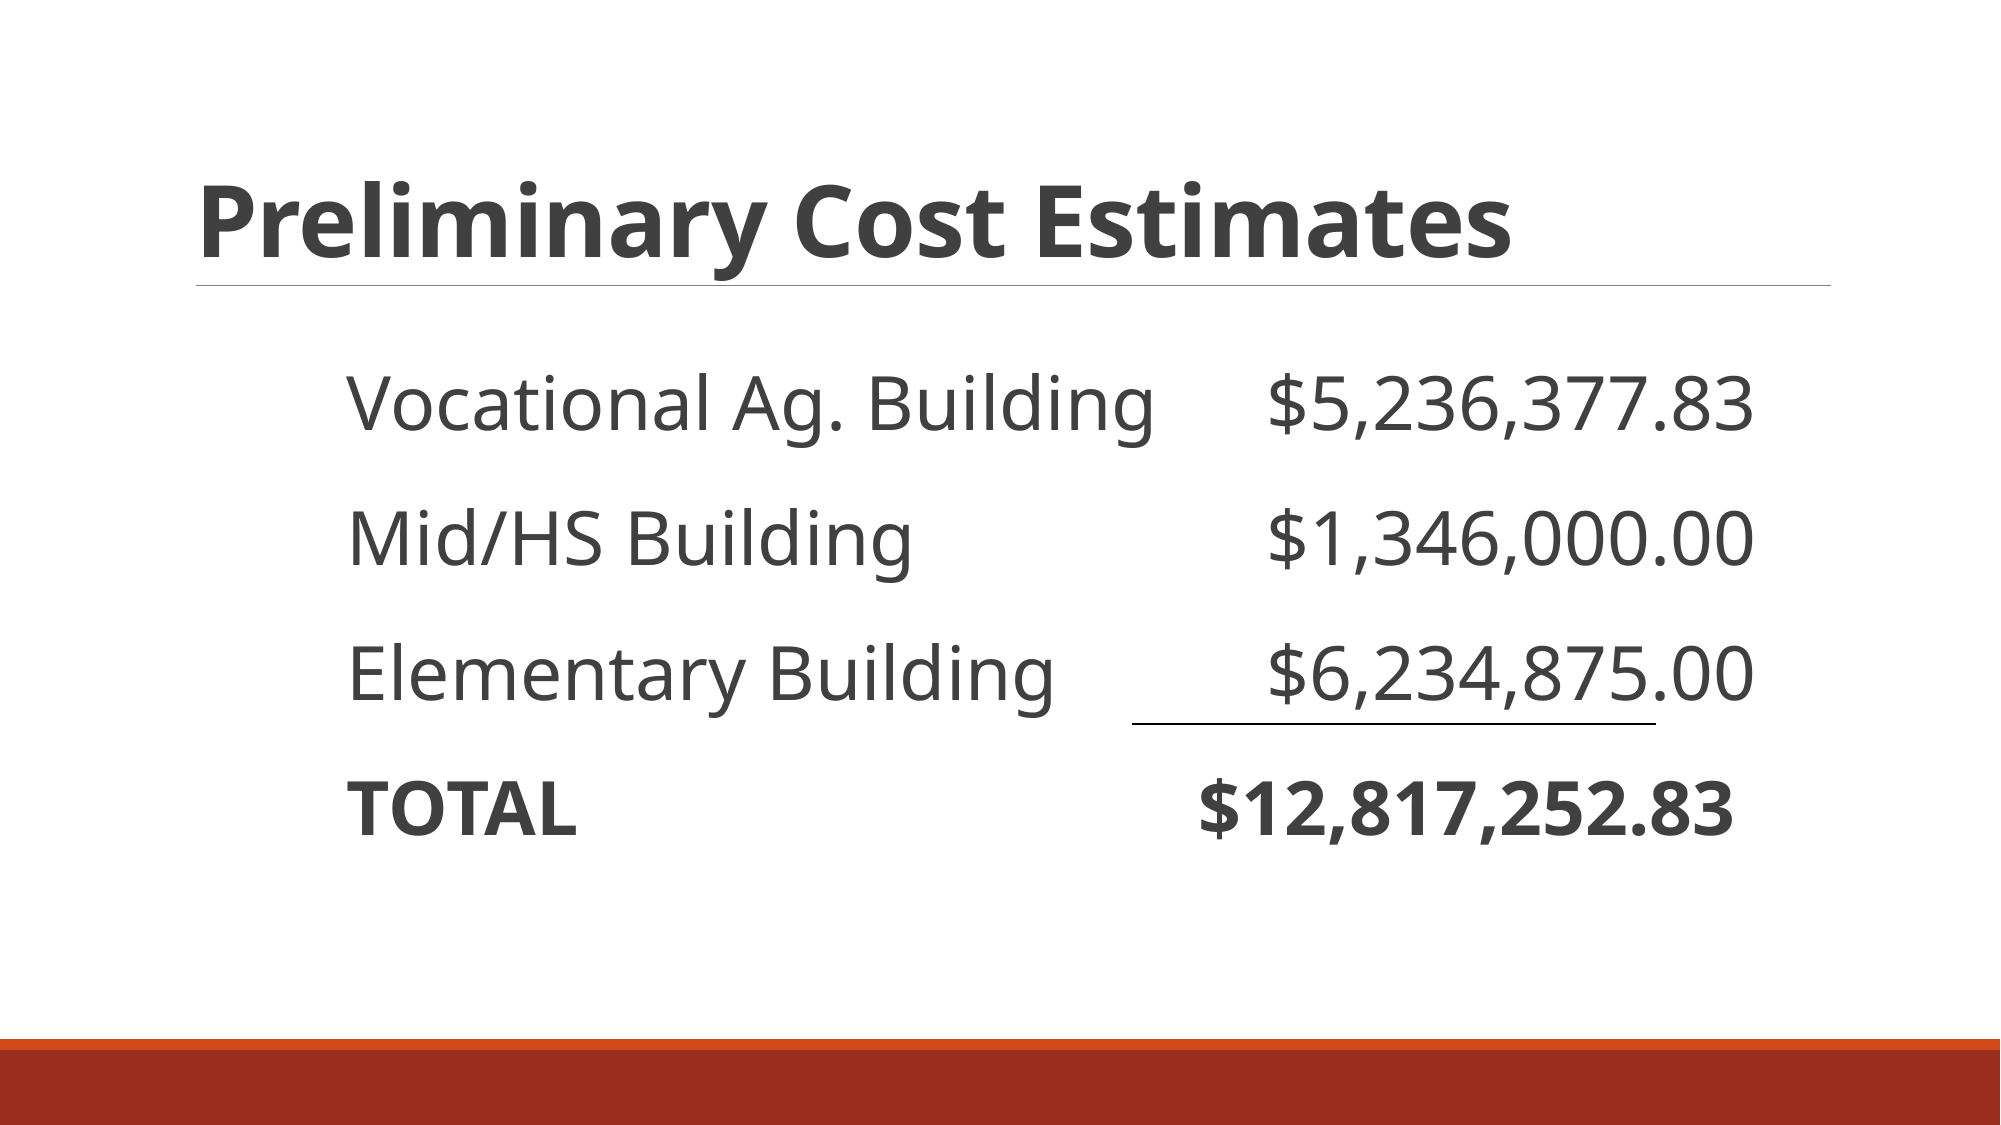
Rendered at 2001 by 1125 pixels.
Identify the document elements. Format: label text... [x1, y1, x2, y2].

list Vocational Ag. Building $5,236,377.83 Mid/HS Building $1,346,000.00 Elementary Building $6,234,875.00 TOTAL $12,817,252.83 [180, 302, 1830, 963]
title Preliminary Cost Estimates [180, 47, 1830, 285]
